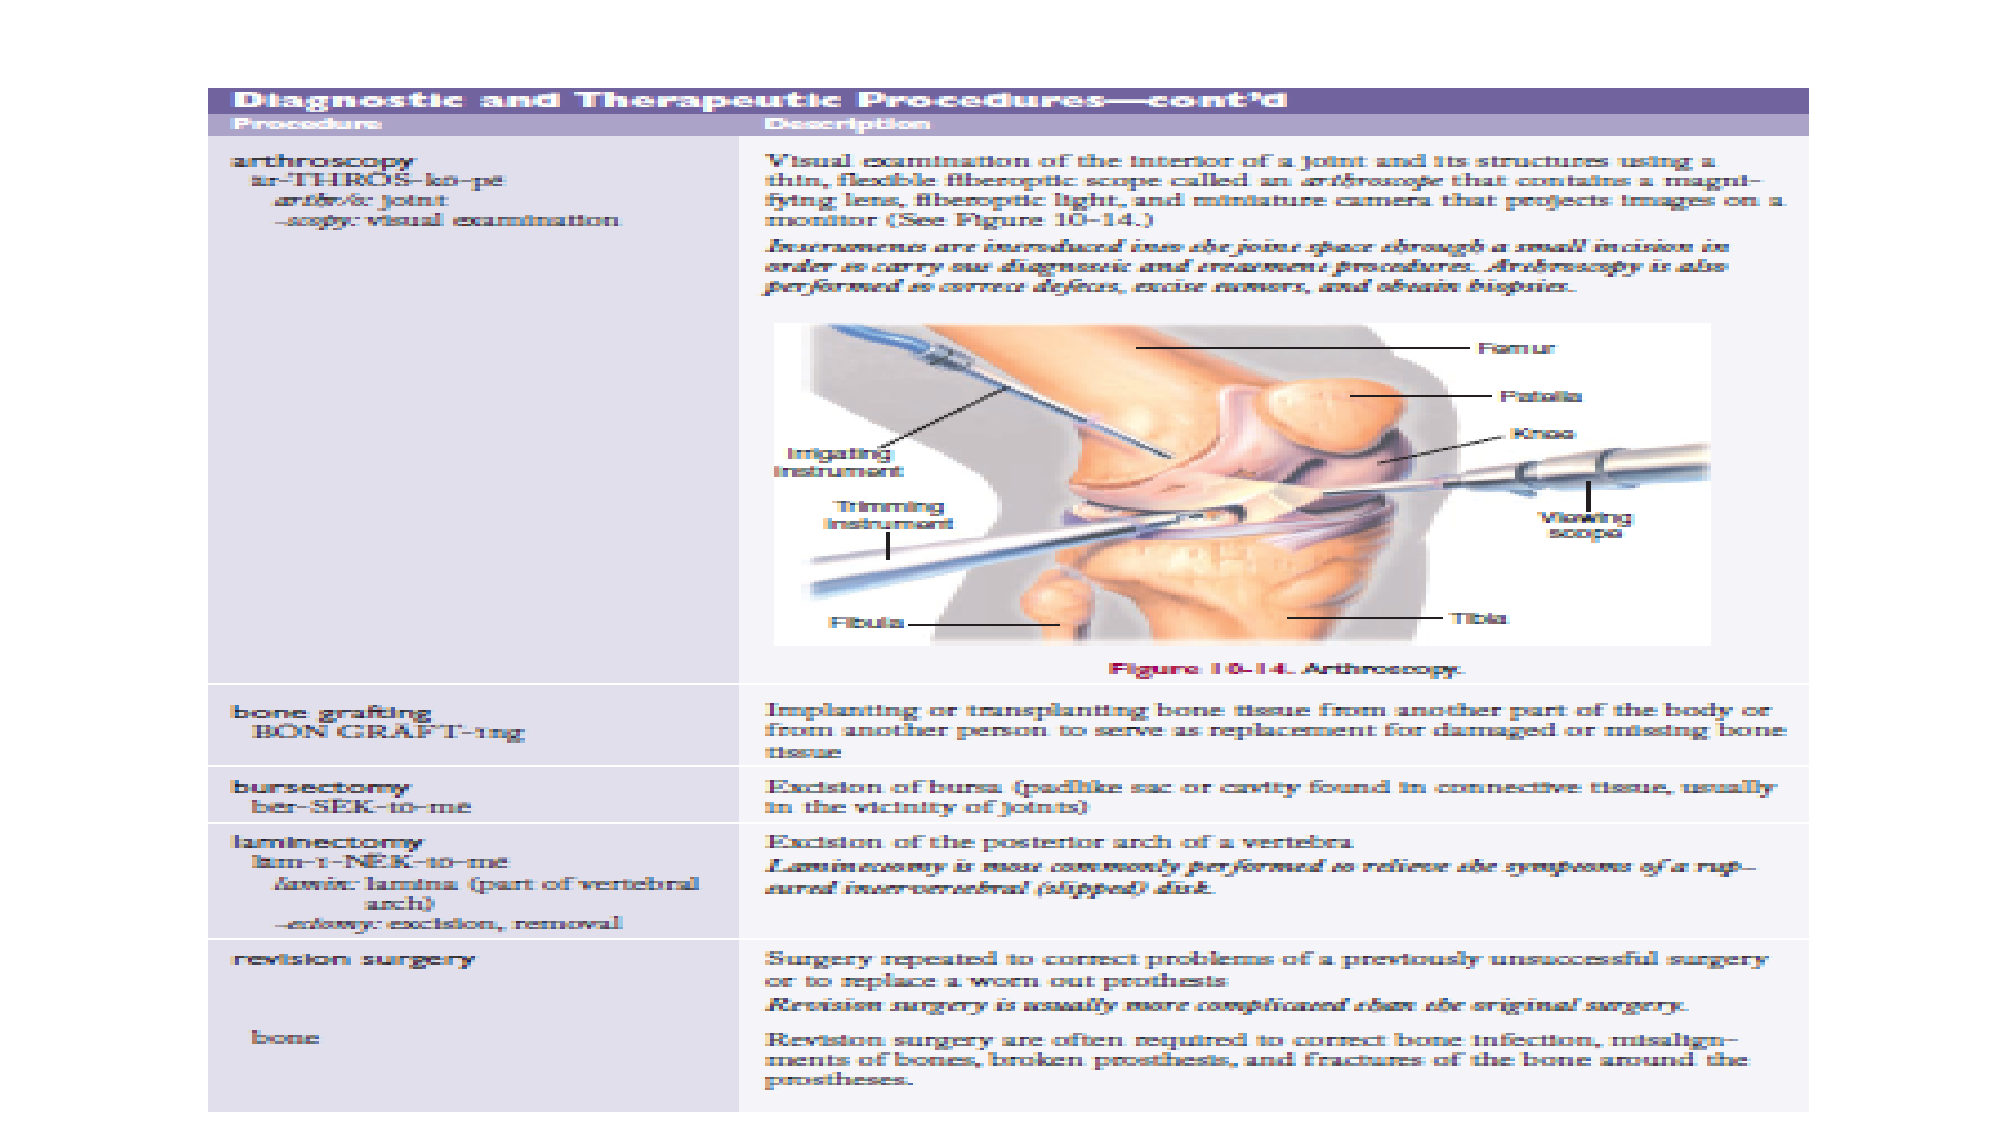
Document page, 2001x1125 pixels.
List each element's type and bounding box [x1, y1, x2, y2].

picture [192, 53, 1847, 1125]
